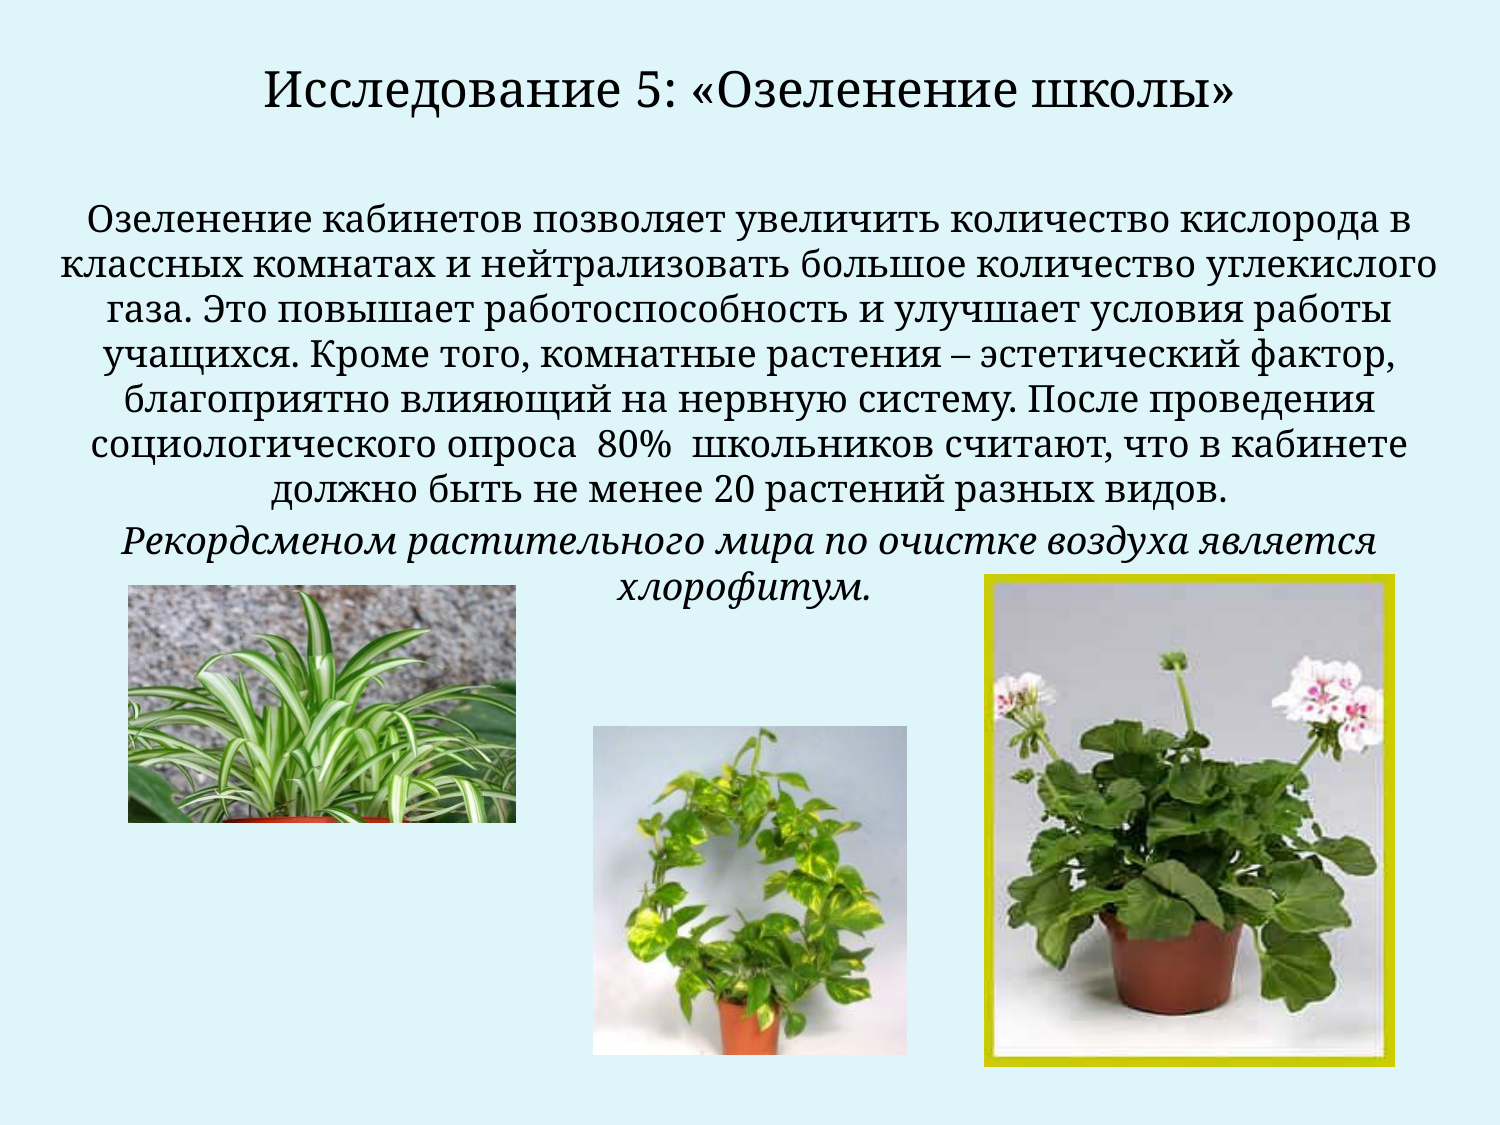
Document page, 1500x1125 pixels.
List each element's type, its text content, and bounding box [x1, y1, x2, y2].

subtitle Озеленение кабинетов позволяет увеличить количество кислорода в классных комнатах и нейтрализовать большое количество углекислого газа. Это повышает работоспособность и улучшает условия работы учащихся. Кроме того, комнатные растения – эстетический фактор, благоприятно влияющий на нервную систему. После проведения социологического опроса 80% школьников считают, что в кабинете должно быть не менее 20 растений разных видов. Рекордсменом растительного мира по очистке воздуха является хлорофитум. [35, 187, 1465, 1102]
title Исследование 5: «Озеленение школы» [112, 23, 1388, 153]
picture [984, 573, 1395, 1067]
picture [593, 726, 907, 1055]
picture [128, 585, 516, 823]
